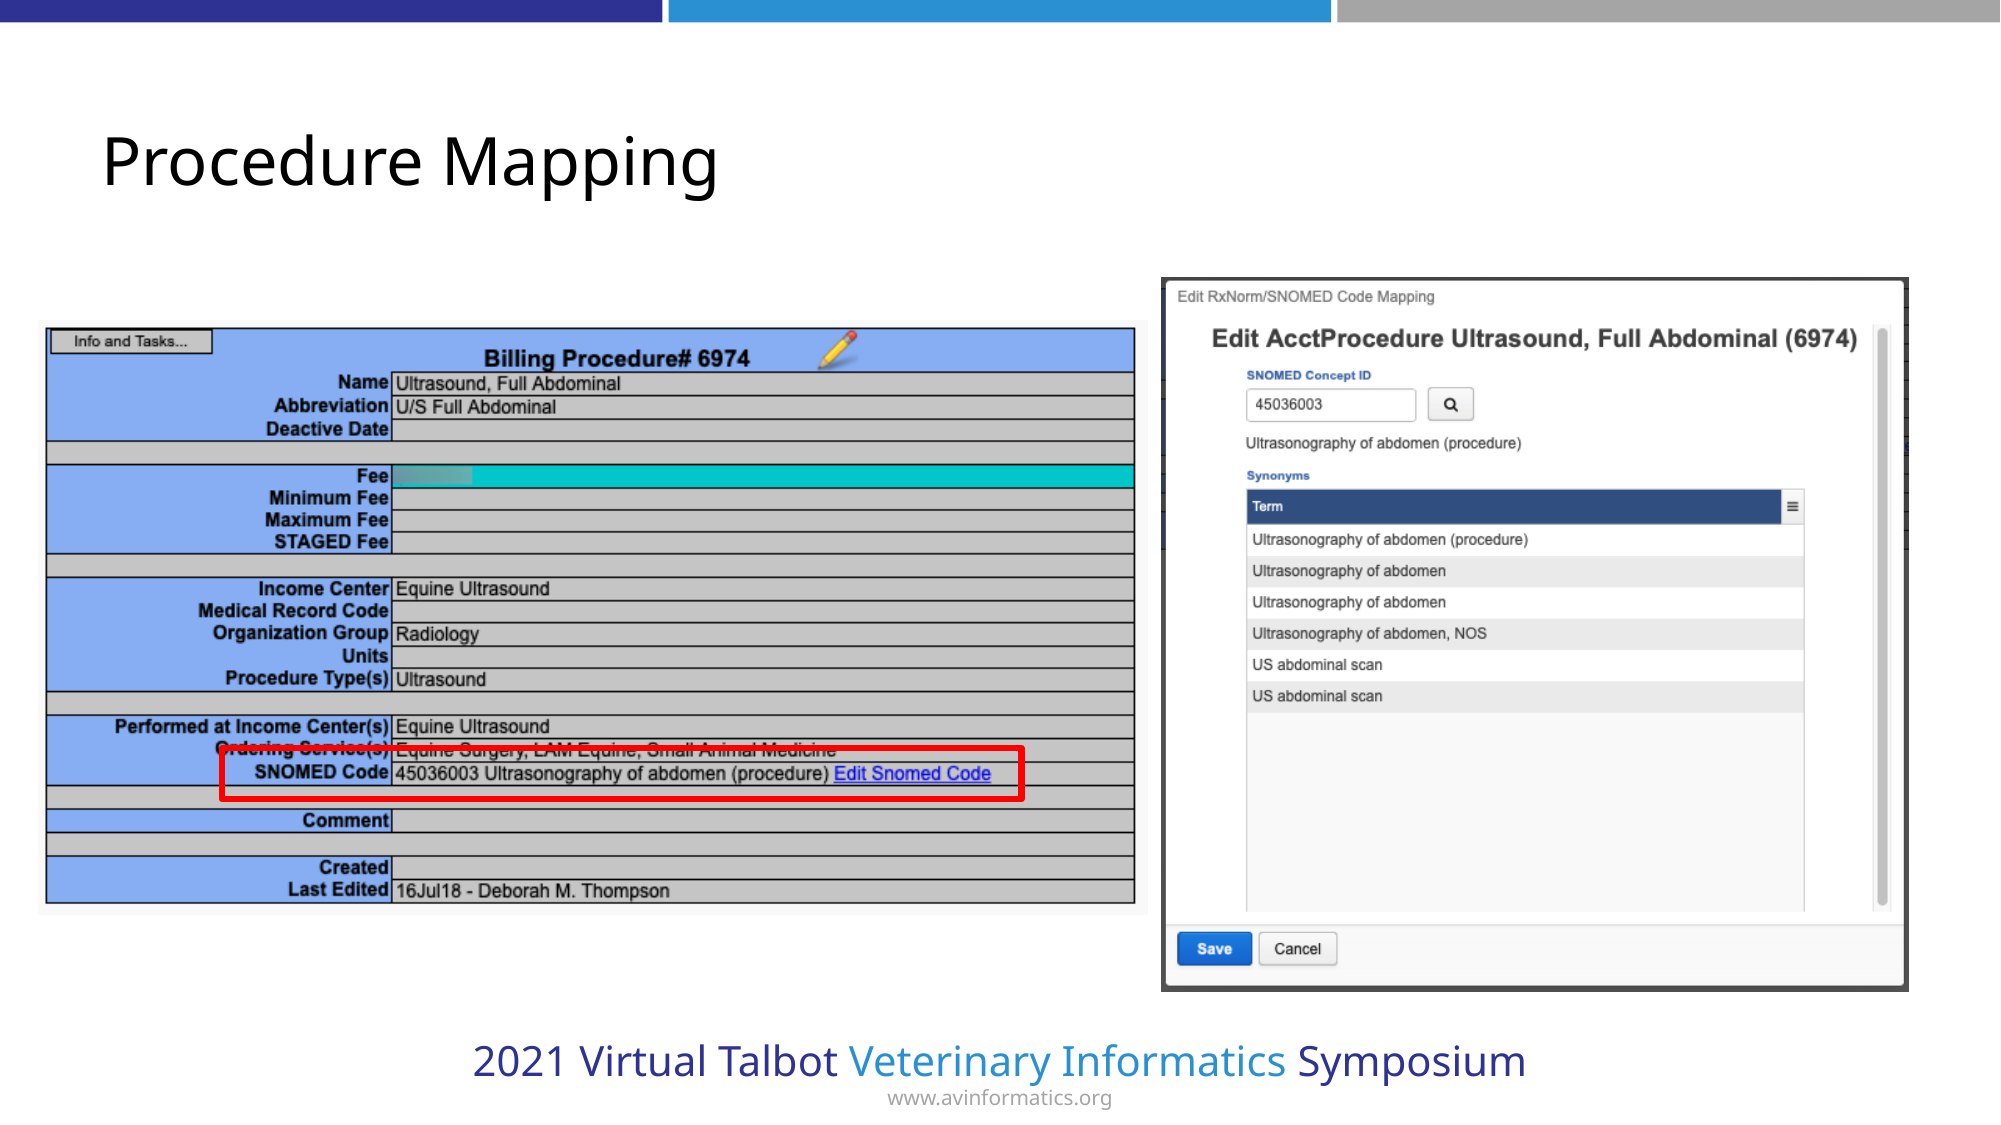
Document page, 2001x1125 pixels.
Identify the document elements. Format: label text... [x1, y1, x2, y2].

picture [38, 320, 1148, 915]
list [1161, 277, 1909, 992]
title Procedure Mapping [86, 54, 1918, 273]
